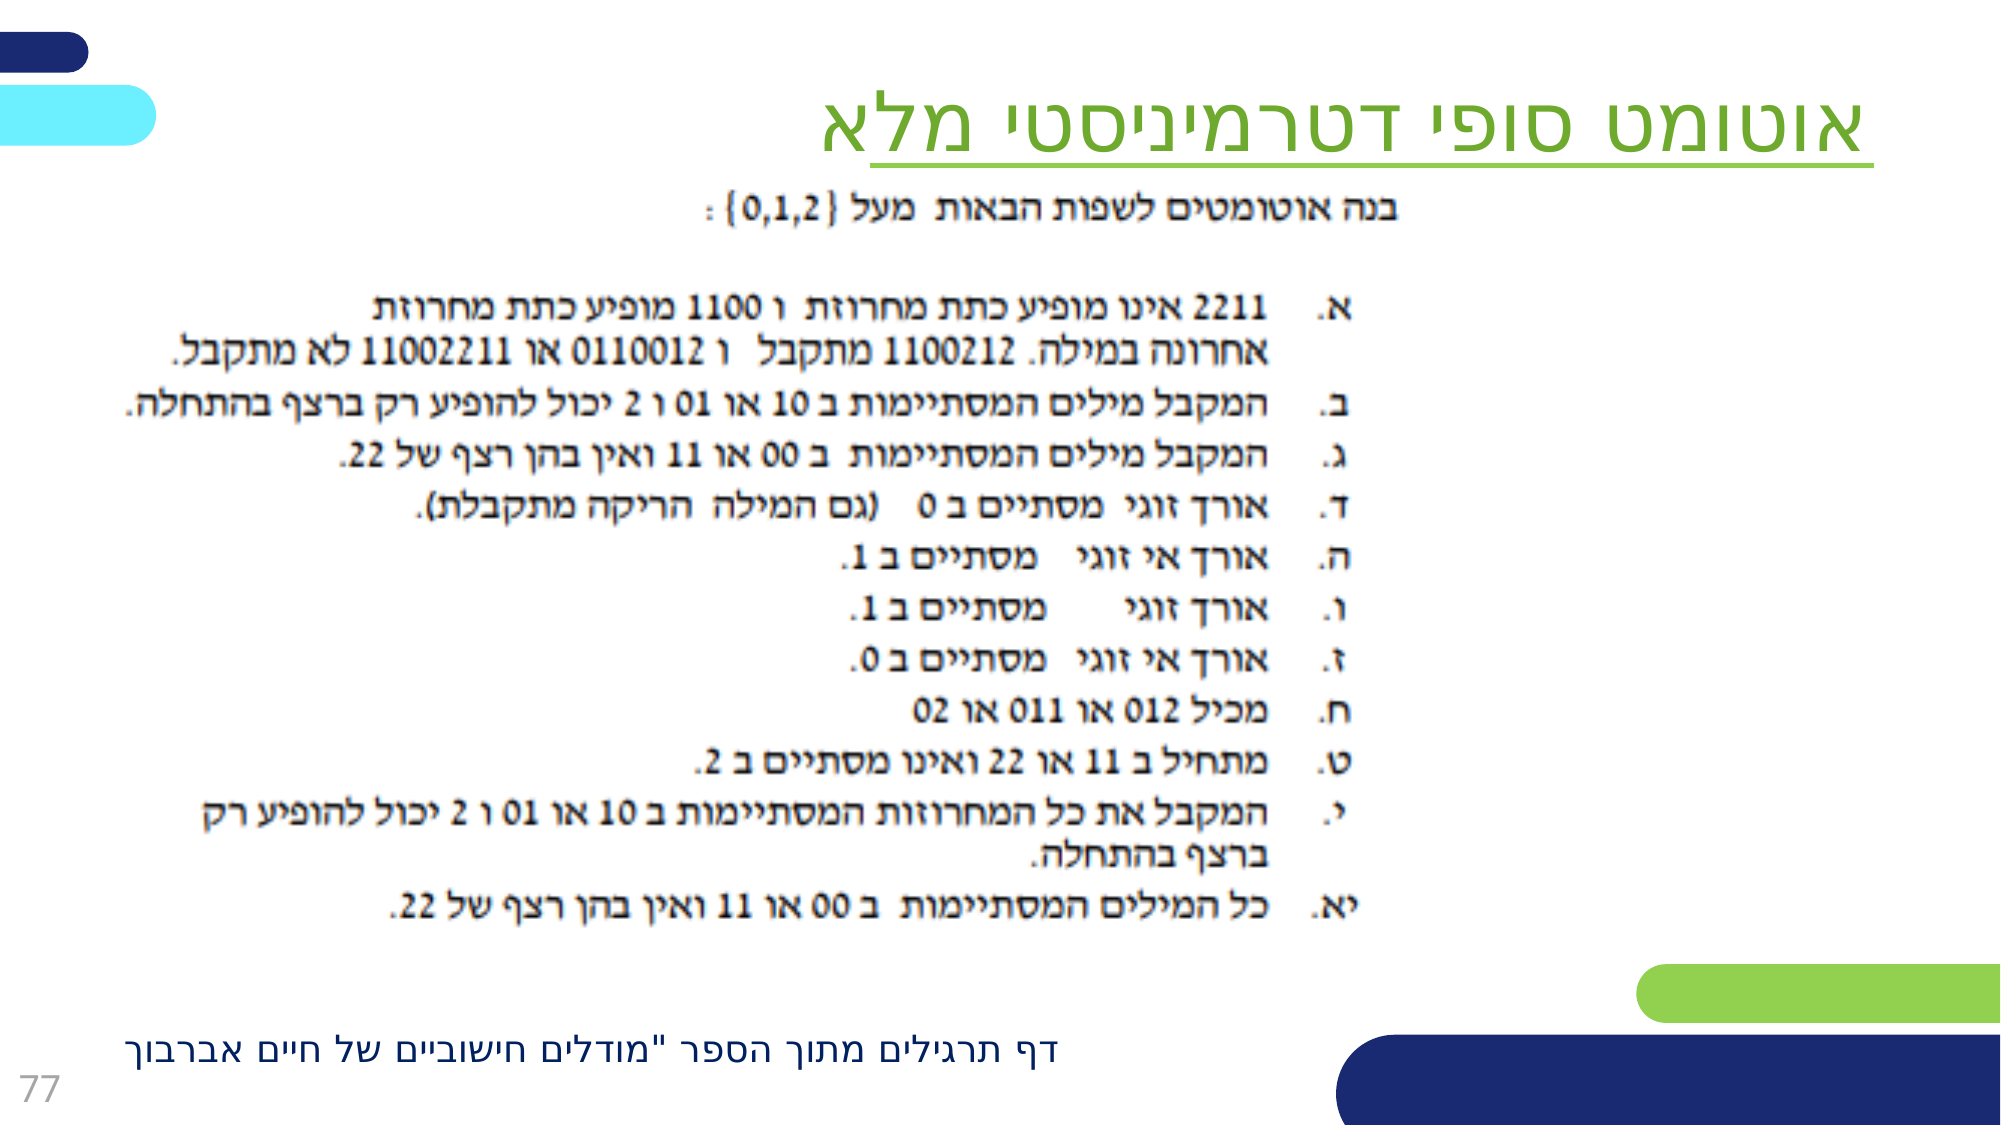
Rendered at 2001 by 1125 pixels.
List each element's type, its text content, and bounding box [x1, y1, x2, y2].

text_box דף תרגילים מתוך הספר "מודלים חישוביים של חיים אברבוך [108, 1017, 1075, 1077]
text_box אוטומט סופי דטרמיניסטי מלא [659, 60, 1884, 176]
picture [102, 187, 1415, 937]
